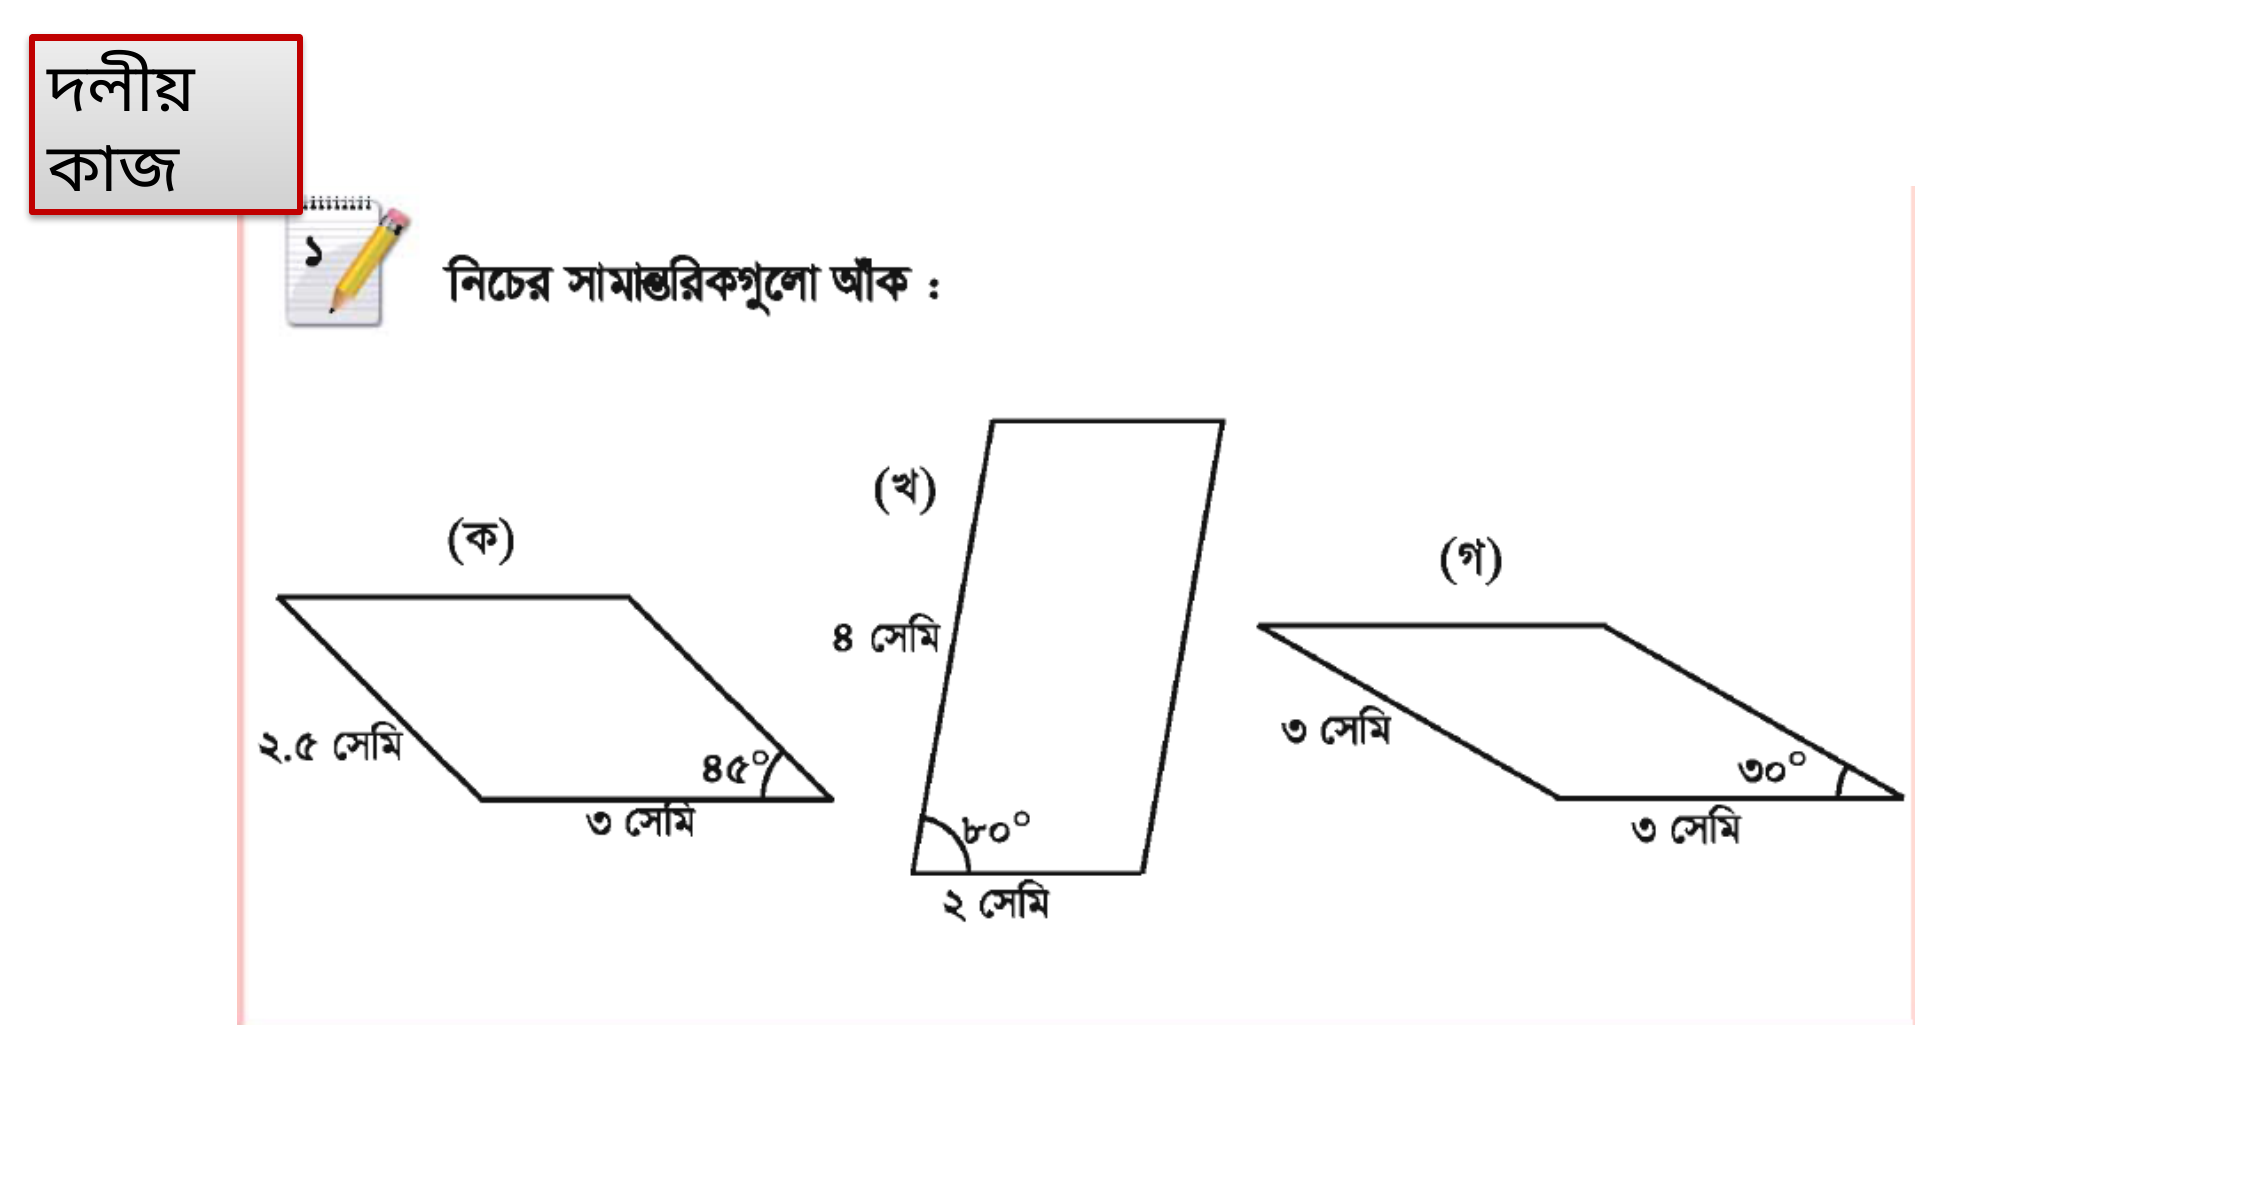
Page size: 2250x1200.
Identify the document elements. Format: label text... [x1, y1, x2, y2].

text_box দলীয় কাজ [31, 37, 301, 213]
picture [237, 186, 1915, 1026]
